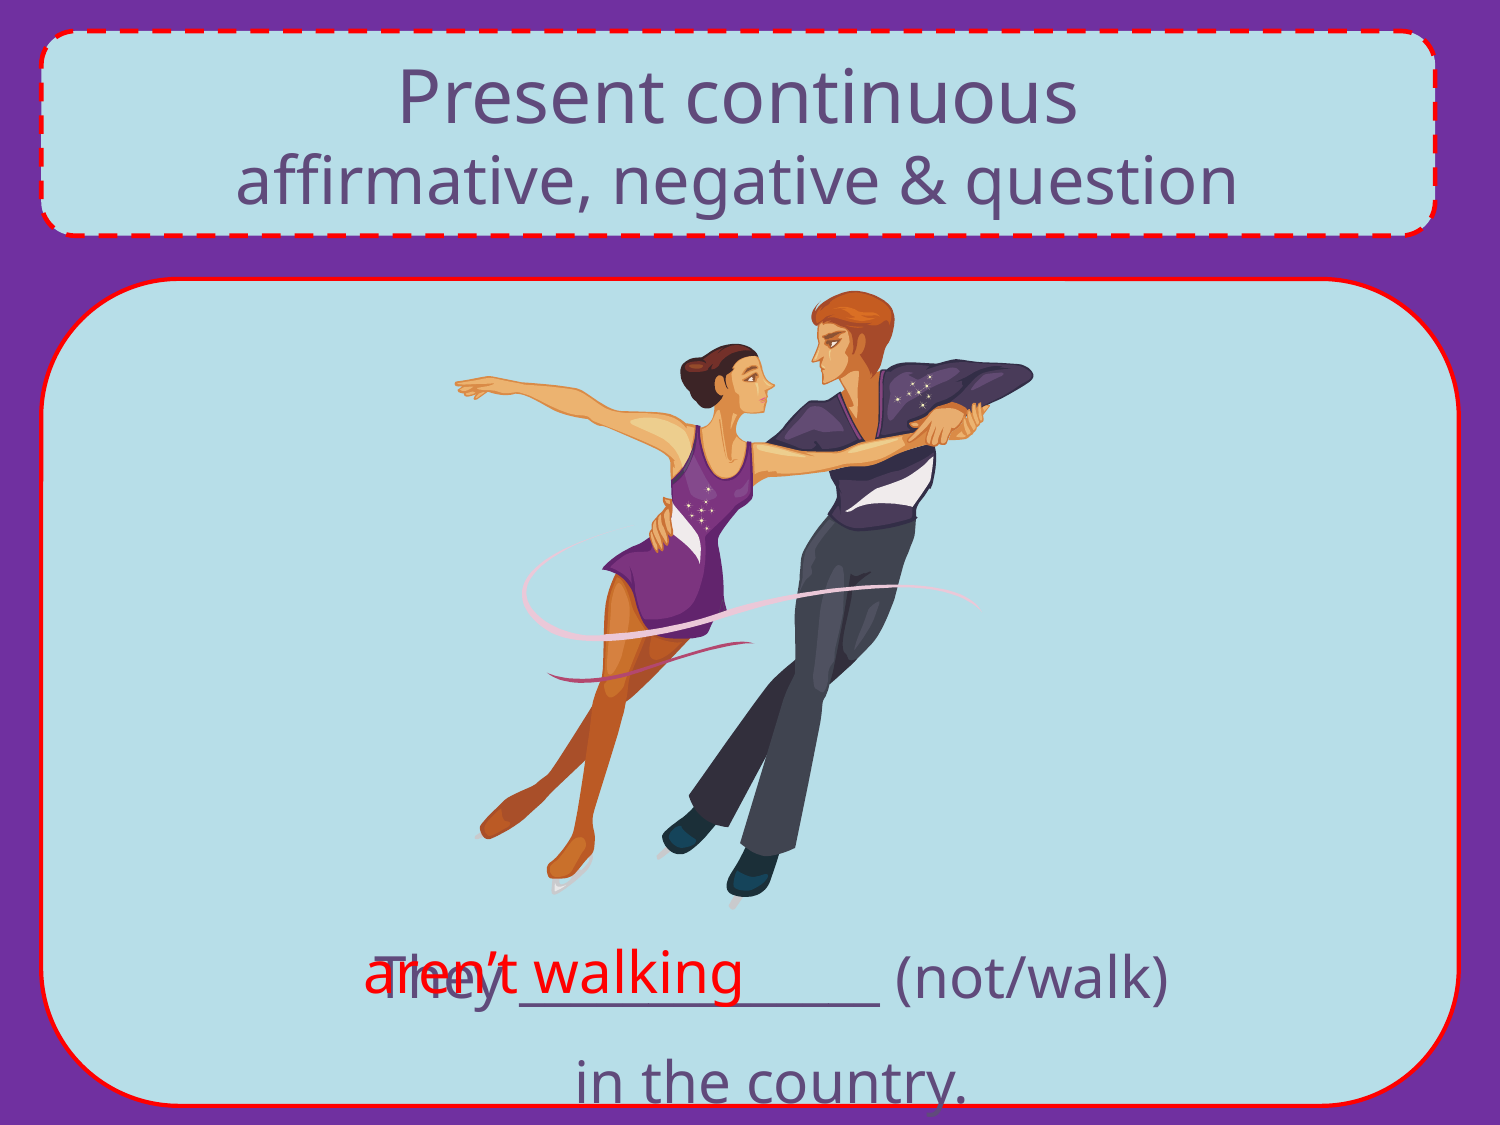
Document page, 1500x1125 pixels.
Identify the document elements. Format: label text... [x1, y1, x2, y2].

text_box Present continuous affirmative, negative & question [41, 30, 1436, 236]
text_box [39, 276, 1461, 1075]
text_box aren’t walking [348, 893, 1069, 1013]
text_box They ______________ (not/walk) in the country. [88, 897, 1471, 1123]
picture [454, 290, 1034, 910]
